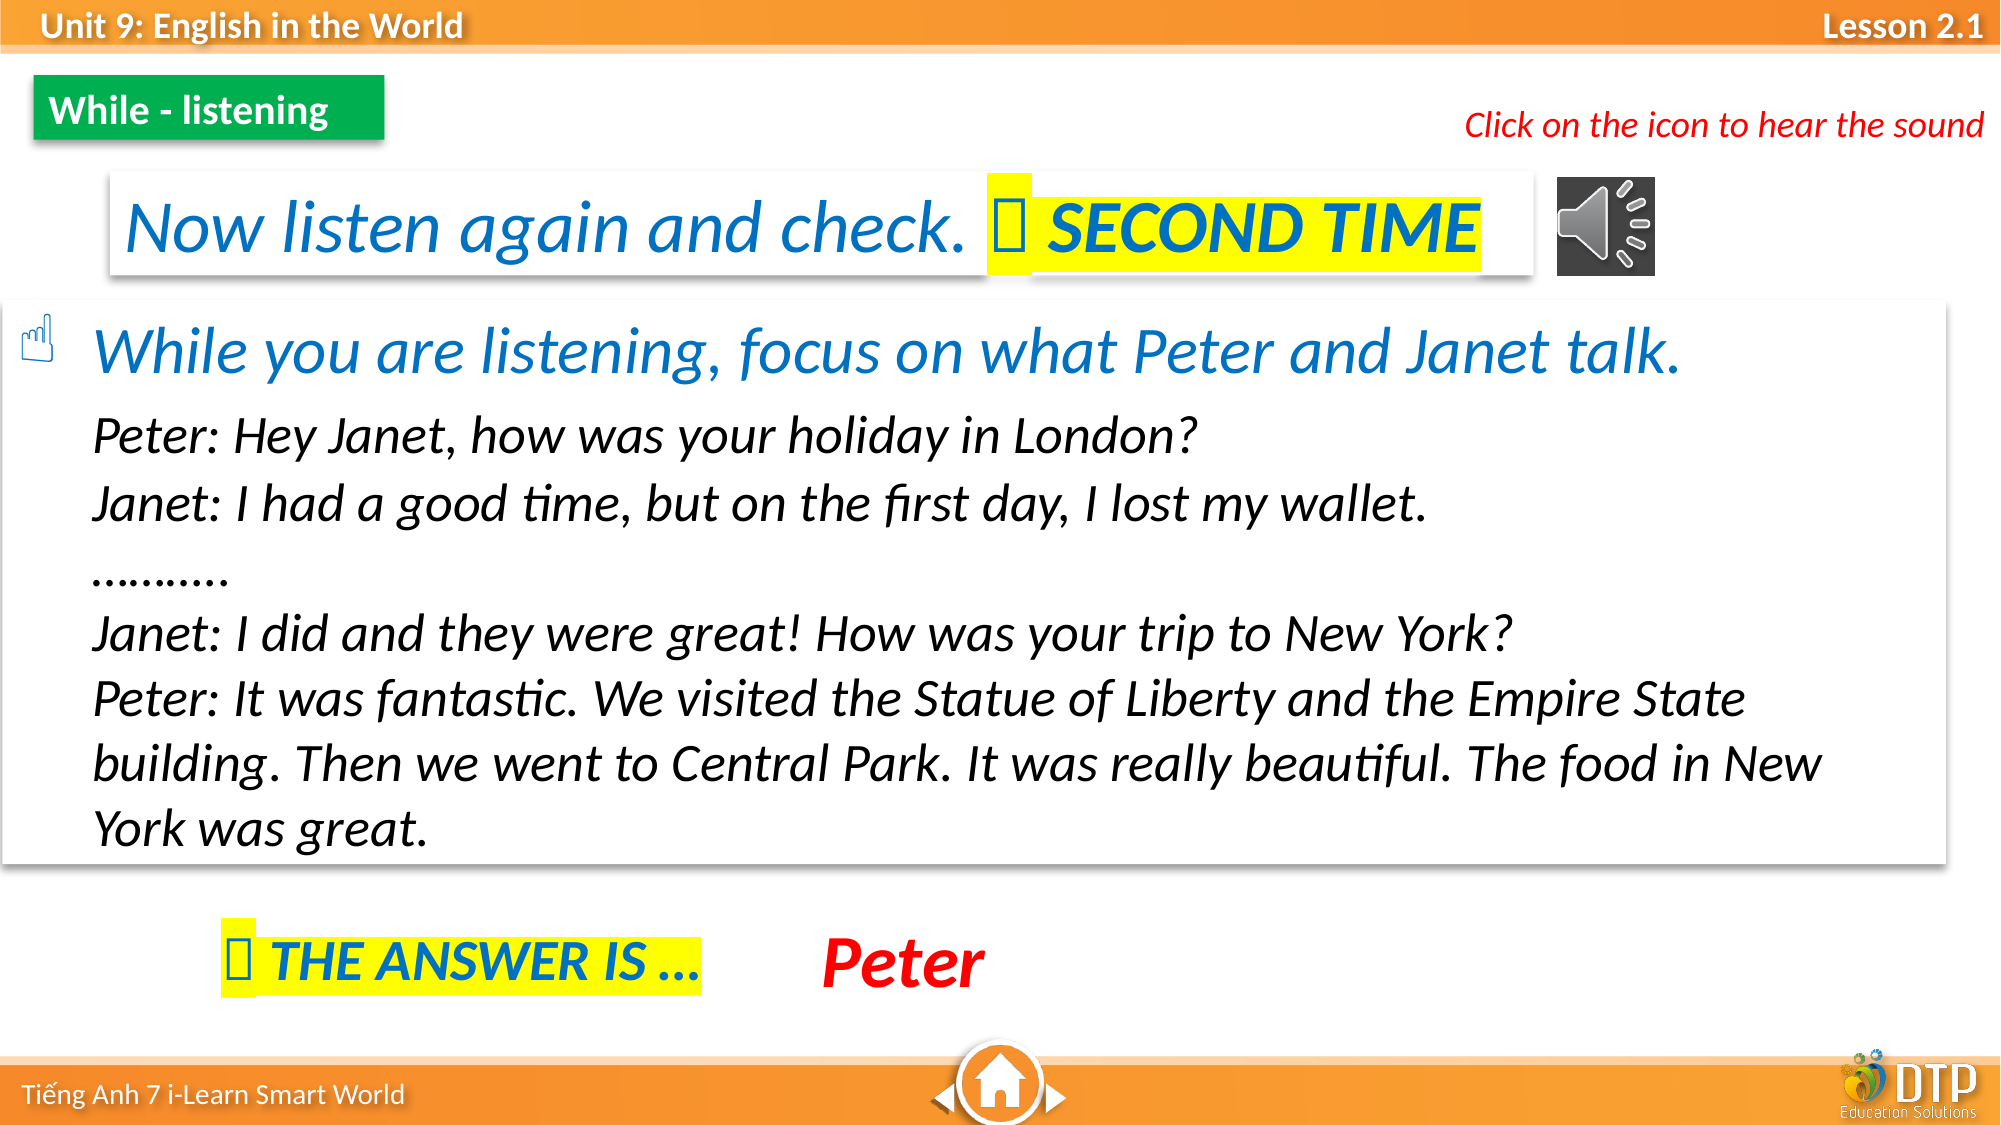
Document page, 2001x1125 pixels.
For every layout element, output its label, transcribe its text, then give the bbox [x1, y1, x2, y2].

picture [0, 0, 2001, 1125]
text_box Now listen again and check.  SECOND TIME [109, 170, 1534, 276]
text_box While - listening [33, 75, 385, 140]
text_box While you are listening, focus on what Peter and Janet talk. Peter: Hey Janet, how was your holiday in London? Janet: I had a good time, but on the first day, I lost my wallet. ……….. Janet: I did and they were great! How was your trip to New York? Peter: It was fantastic. We visited the Statue of Liberty and the Empire State building. Then we went to Central Park. It was really beautiful. The food in New York was great. [2, 299, 1946, 865]
text_box Click on the icon to hear the sound [1376, 92, 2000, 153]
text_box Peter [807, 904, 1369, 1010]
text_box  THE ANSWER IS … [206, 914, 782, 1000]
